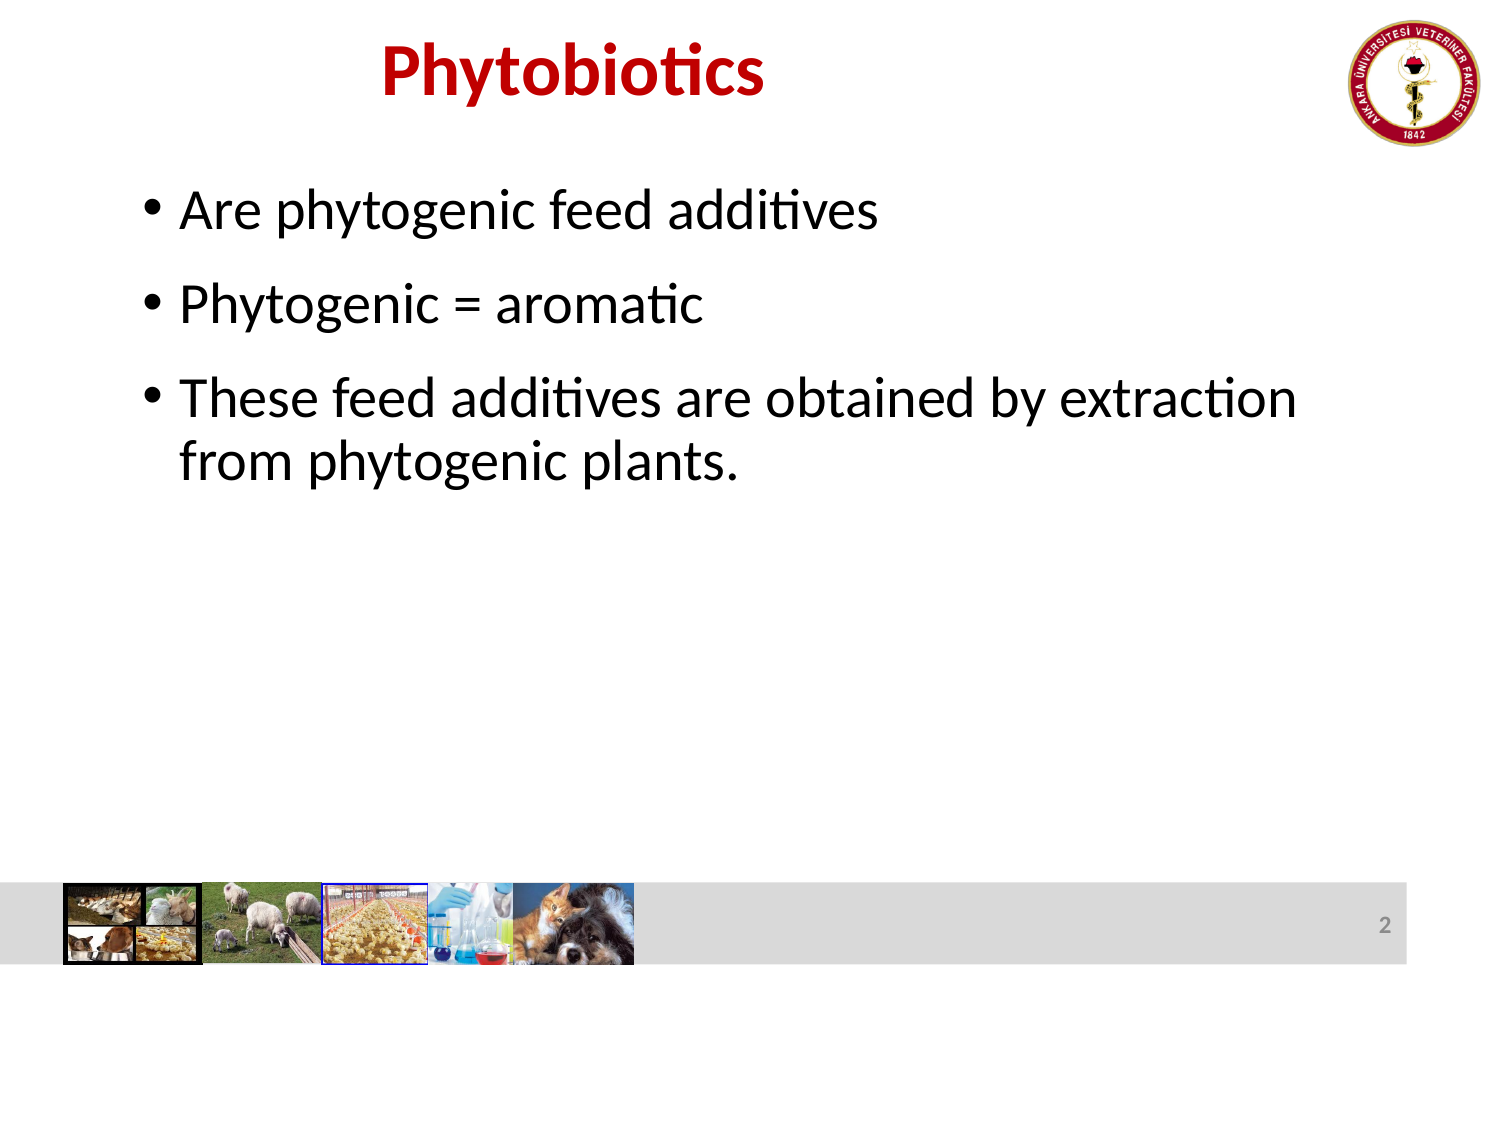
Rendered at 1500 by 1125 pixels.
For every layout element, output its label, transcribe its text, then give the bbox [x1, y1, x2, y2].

picture [63, 882, 634, 965]
slide_number 2 [322, 882, 1407, 965]
text_box [763, 303, 1360, 389]
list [1344, 17, 1483, 149]
slide_number 2 [0, 882, 202, 965]
text_box Phytobiotics [0, 13, 1305, 119]
text_box Are phytogenic feed additives Phytogenic = aromatic These feed additives are obtained by extraction from phytogenic plants. [127, 171, 1374, 849]
